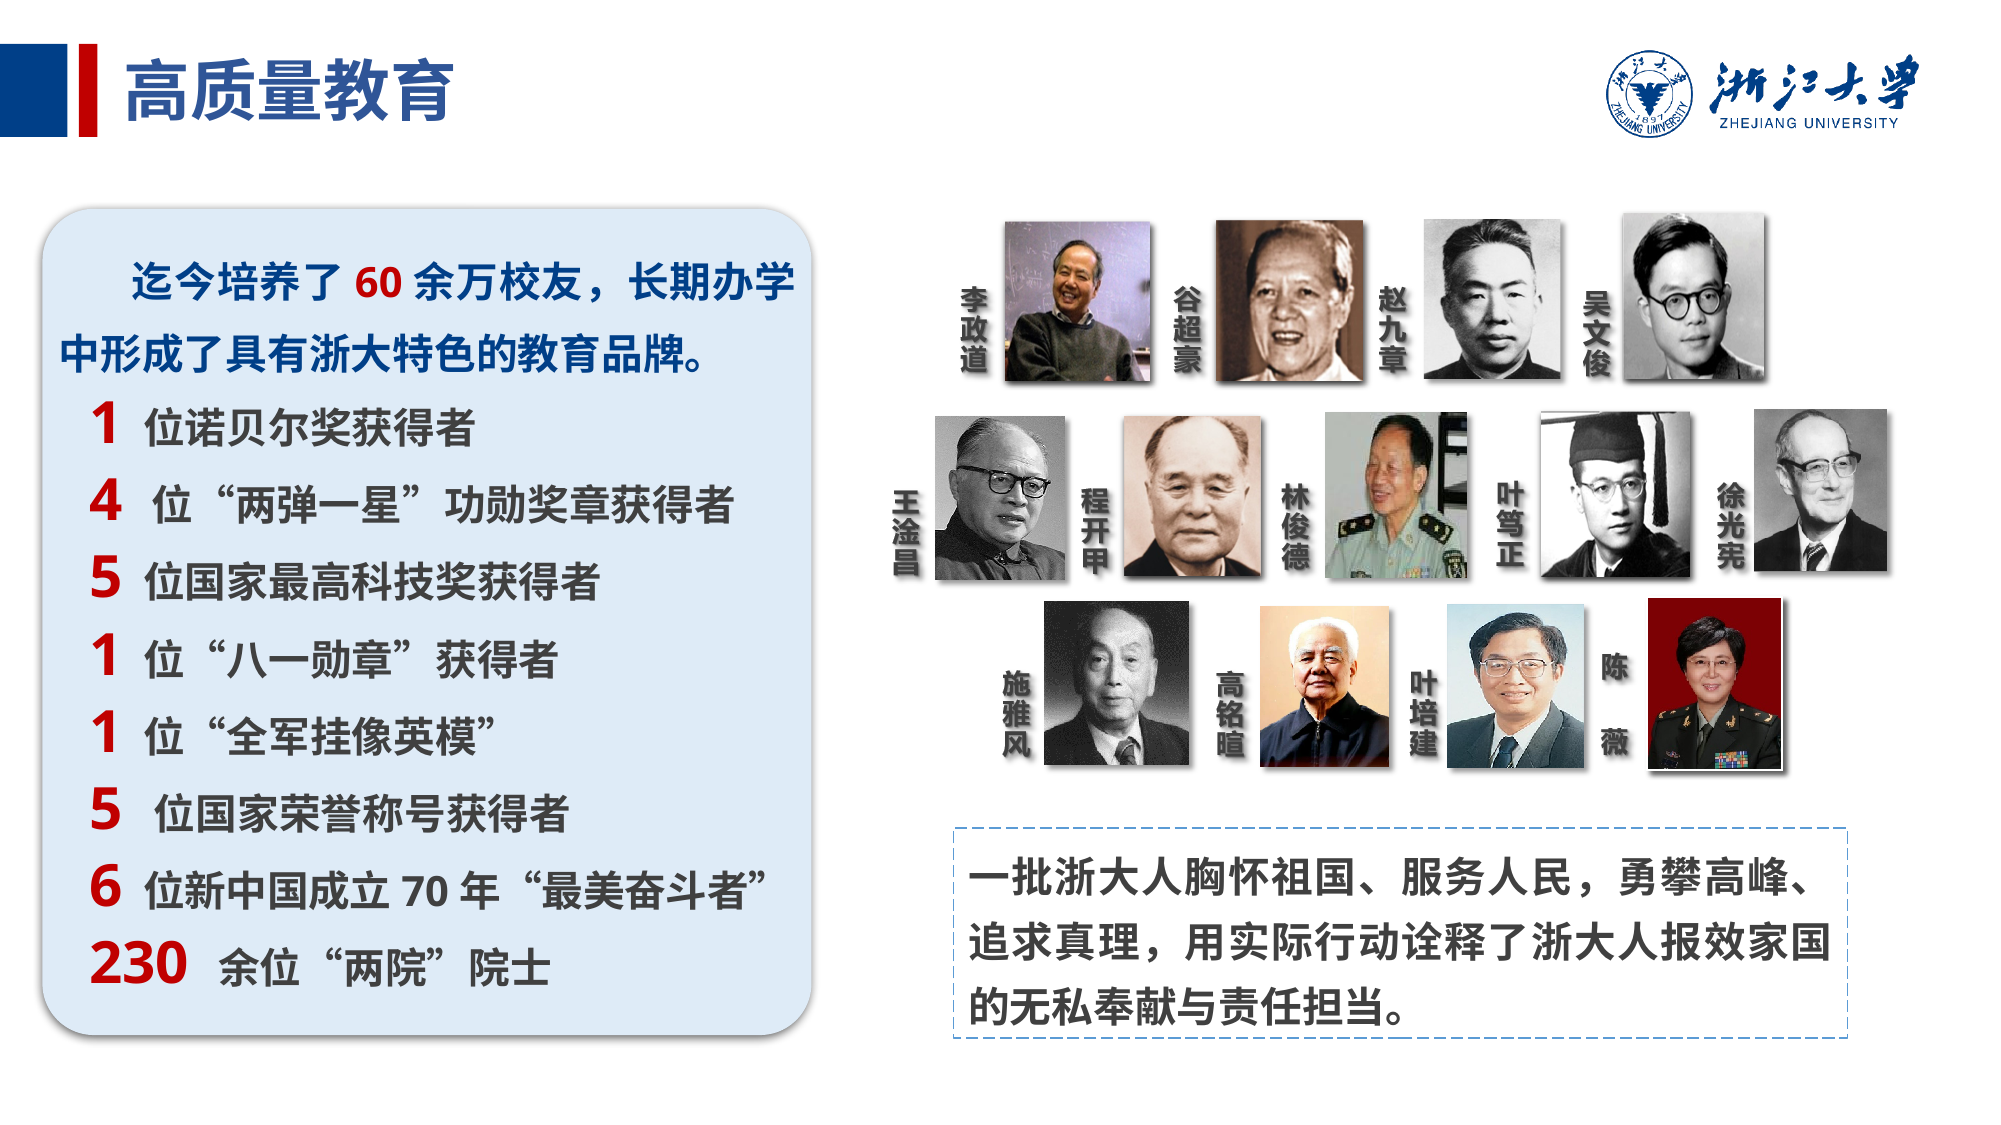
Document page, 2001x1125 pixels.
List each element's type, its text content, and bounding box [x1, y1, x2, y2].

text_box 高质量教育 [108, 41, 1486, 137]
text_box 一批浙大人胸怀祖国、服务人民，勇攀高峰、追求真理，用实际行动诠释了浙大人报效家国的无私奉献与责任担当。 [953, 828, 1848, 1039]
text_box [42, 208, 812, 1101]
picture [888, 208, 1898, 781]
picture [1606, 50, 1919, 138]
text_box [0, 43, 98, 137]
